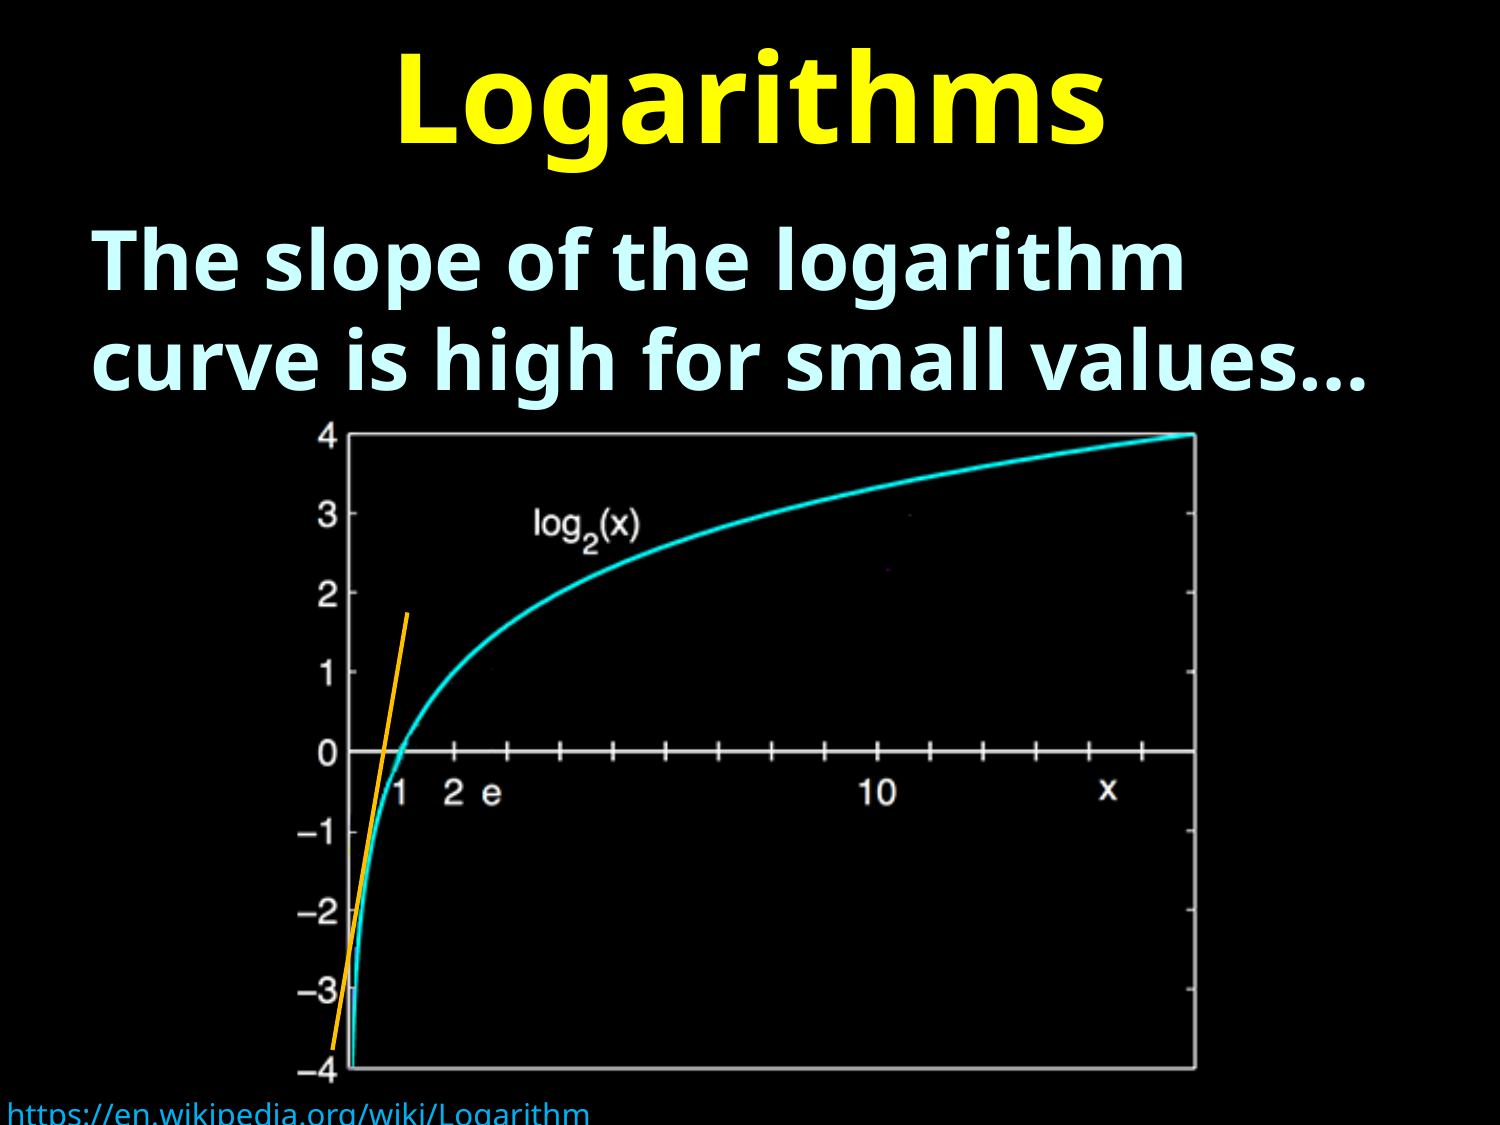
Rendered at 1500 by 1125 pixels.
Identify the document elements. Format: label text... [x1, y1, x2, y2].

text_box https://en.wikipedia.org/wiki/Logarithm [0, 1087, 749, 1125]
list The slope of the logarithm curve is high for small values… [75, 200, 1425, 1125]
title Logarithms [0, 0, 1500, 188]
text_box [332, 612, 408, 1051]
picture [296, 413, 1204, 1088]
